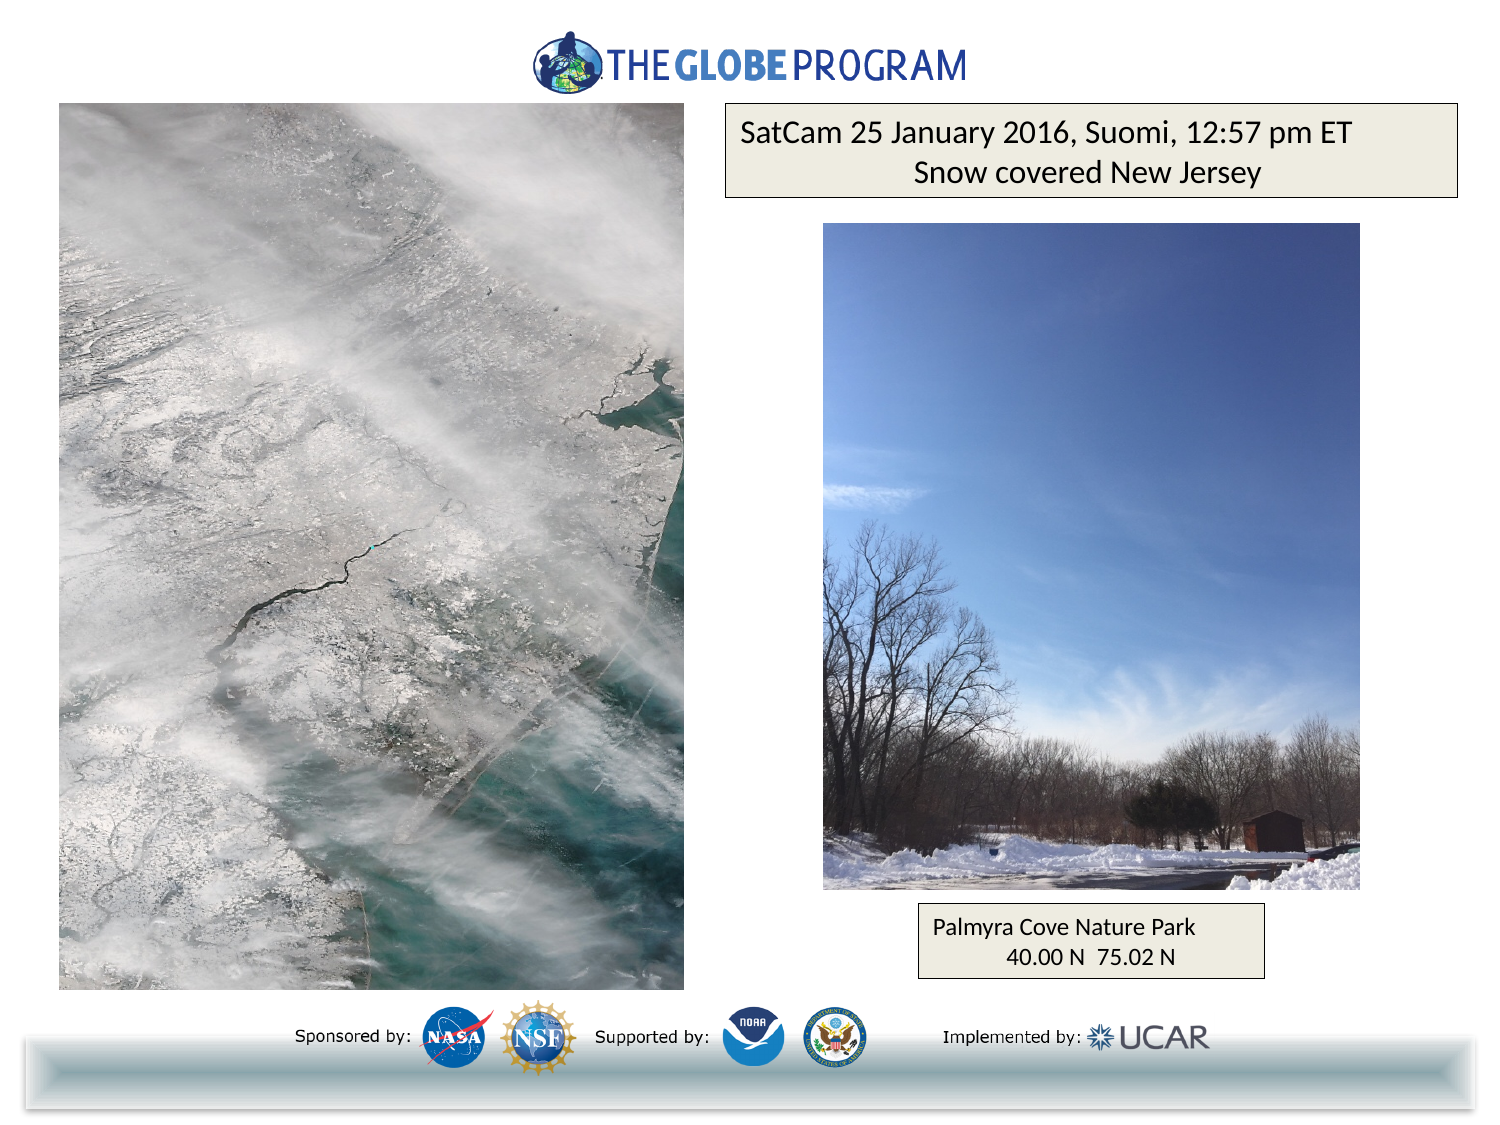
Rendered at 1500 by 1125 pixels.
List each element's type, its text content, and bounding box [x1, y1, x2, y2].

picture [823, 222, 1360, 890]
picture [59, 102, 684, 990]
picture [262, 1000, 1238, 1085]
text_box Palmyra Cove Nature Park 40.00 N 75.02 N [918, 903, 1265, 979]
picture [526, 24, 975, 100]
text_box SatCam 25 January 2016, Suomi, 12:57 pm ET Snow covered New Jersey [725, 103, 1458, 198]
